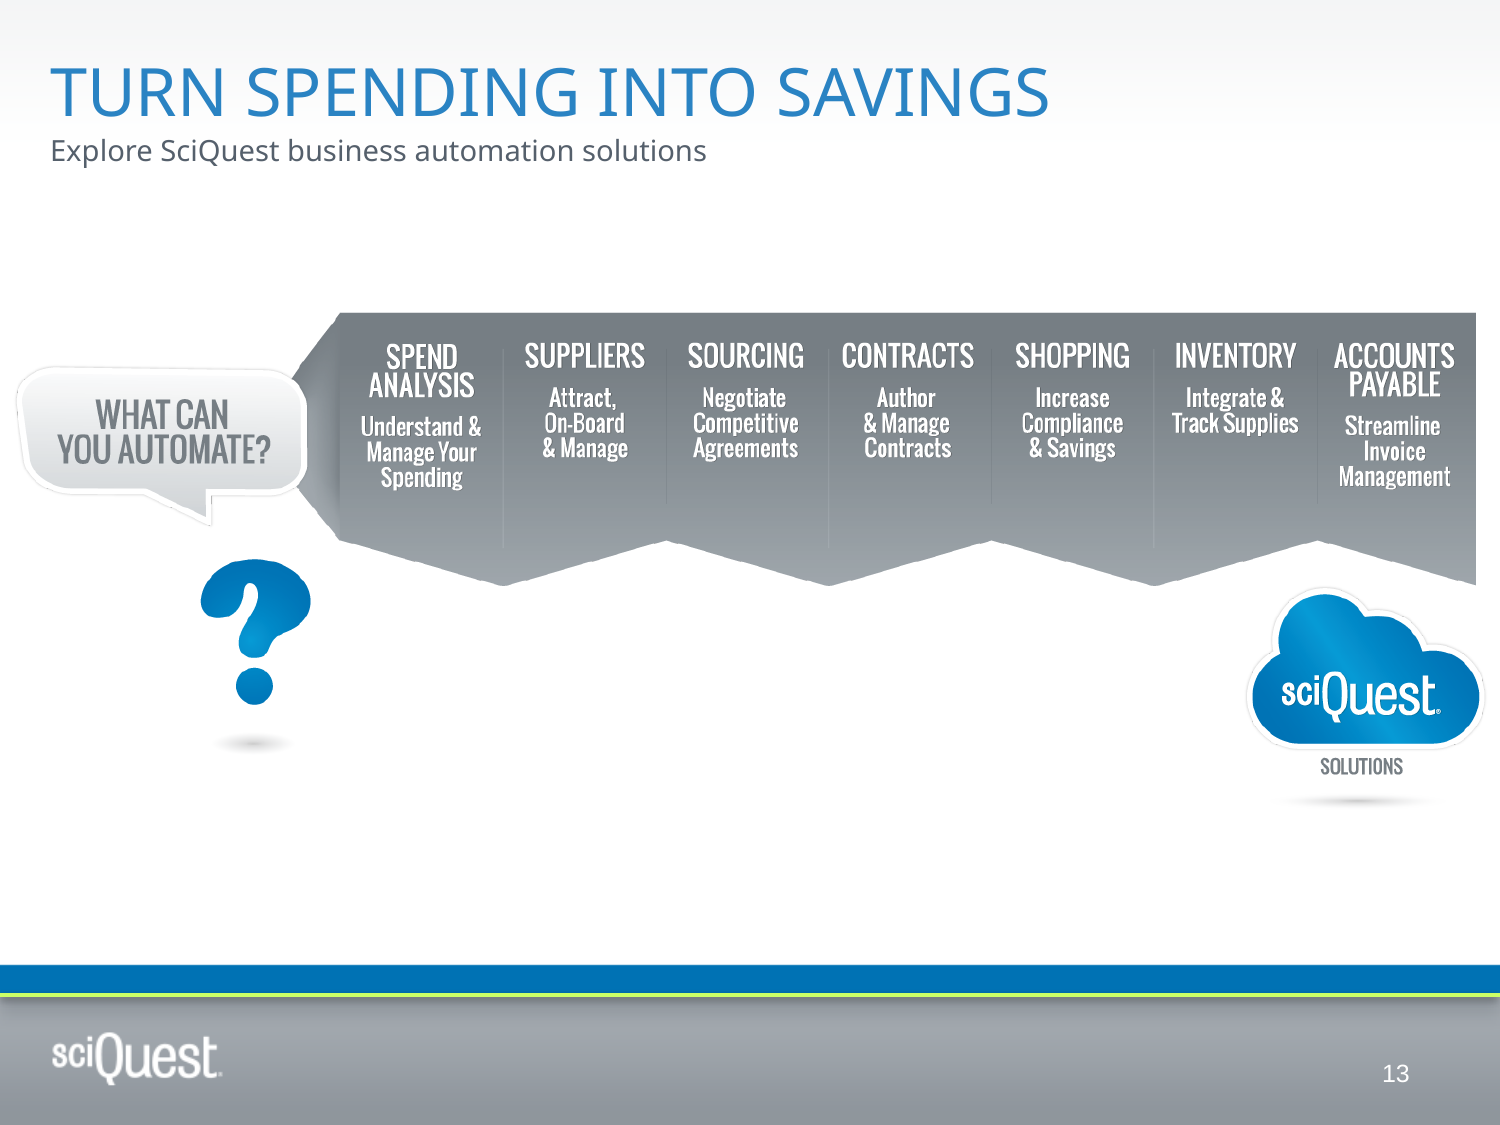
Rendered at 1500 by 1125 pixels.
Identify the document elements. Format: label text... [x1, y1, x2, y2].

list Explore SciQuest business automation solutions [50, 124, 1438, 168]
picture [0, 0, 1500, 993]
slide_number 13 [1074, 1042, 1425, 1103]
title Turn spending into savings [50, 50, 1438, 113]
picture [0, 997, 1500, 1125]
